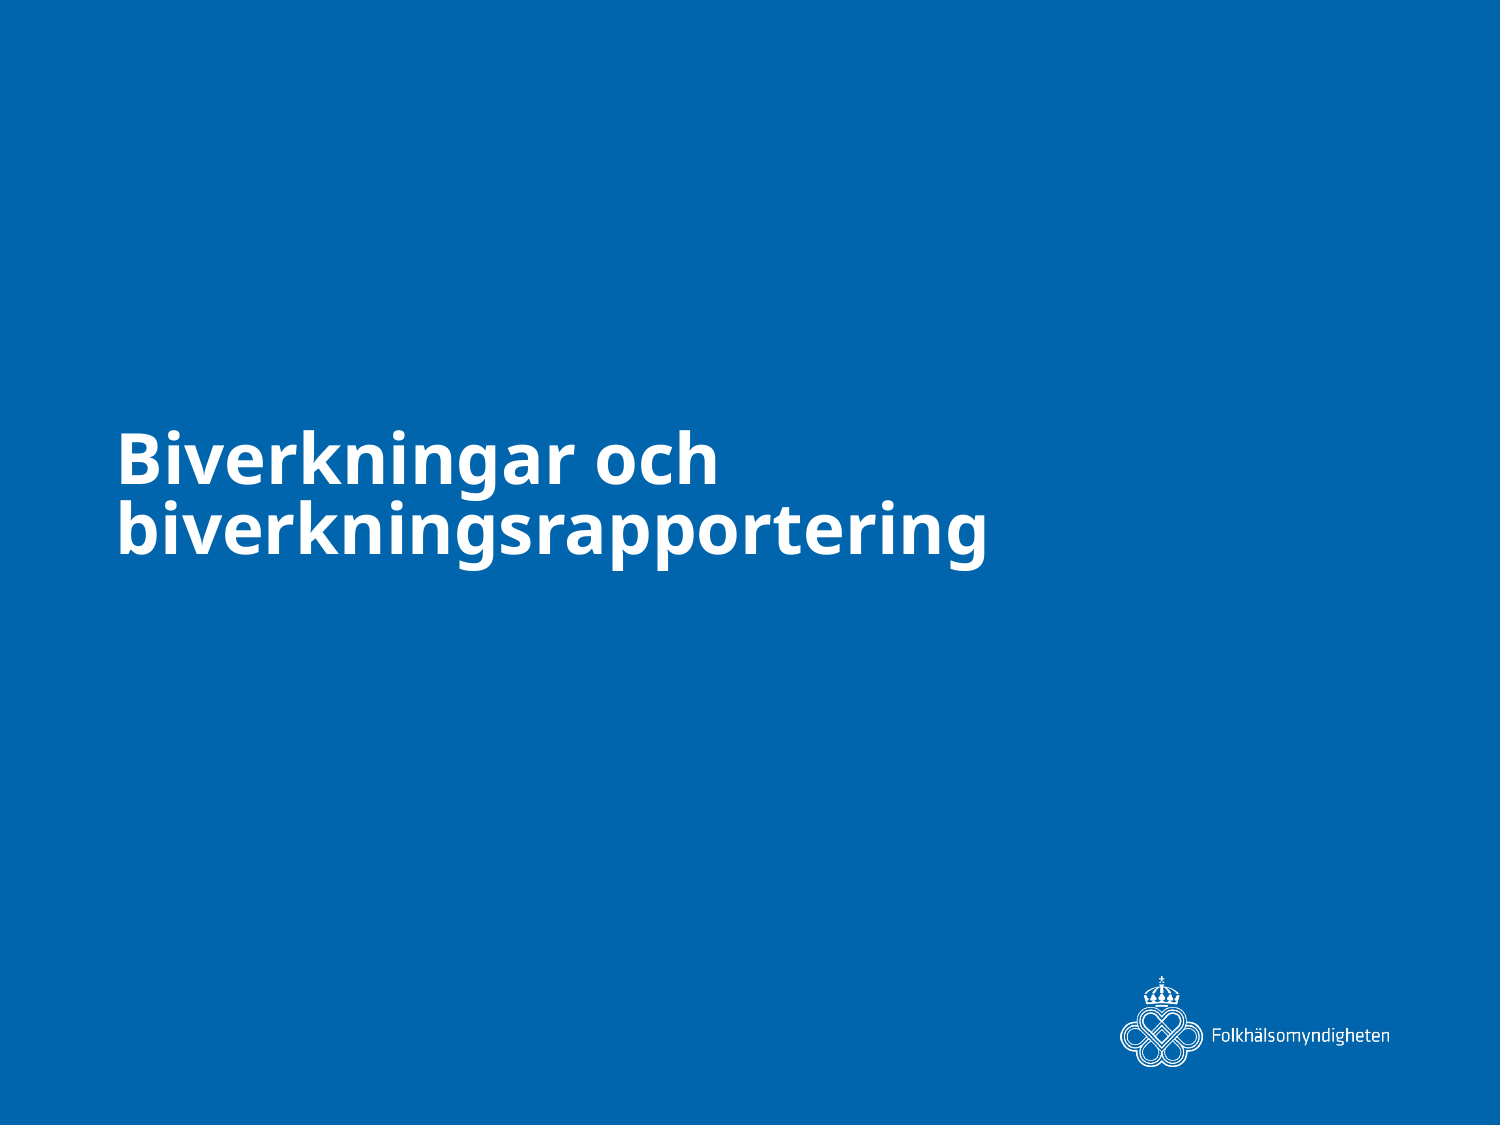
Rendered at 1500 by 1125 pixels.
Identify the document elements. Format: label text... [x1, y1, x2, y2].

picture [1120, 976, 1389, 1067]
title Biverkningar och biverkningsrapportering [115, 327, 1391, 569]
